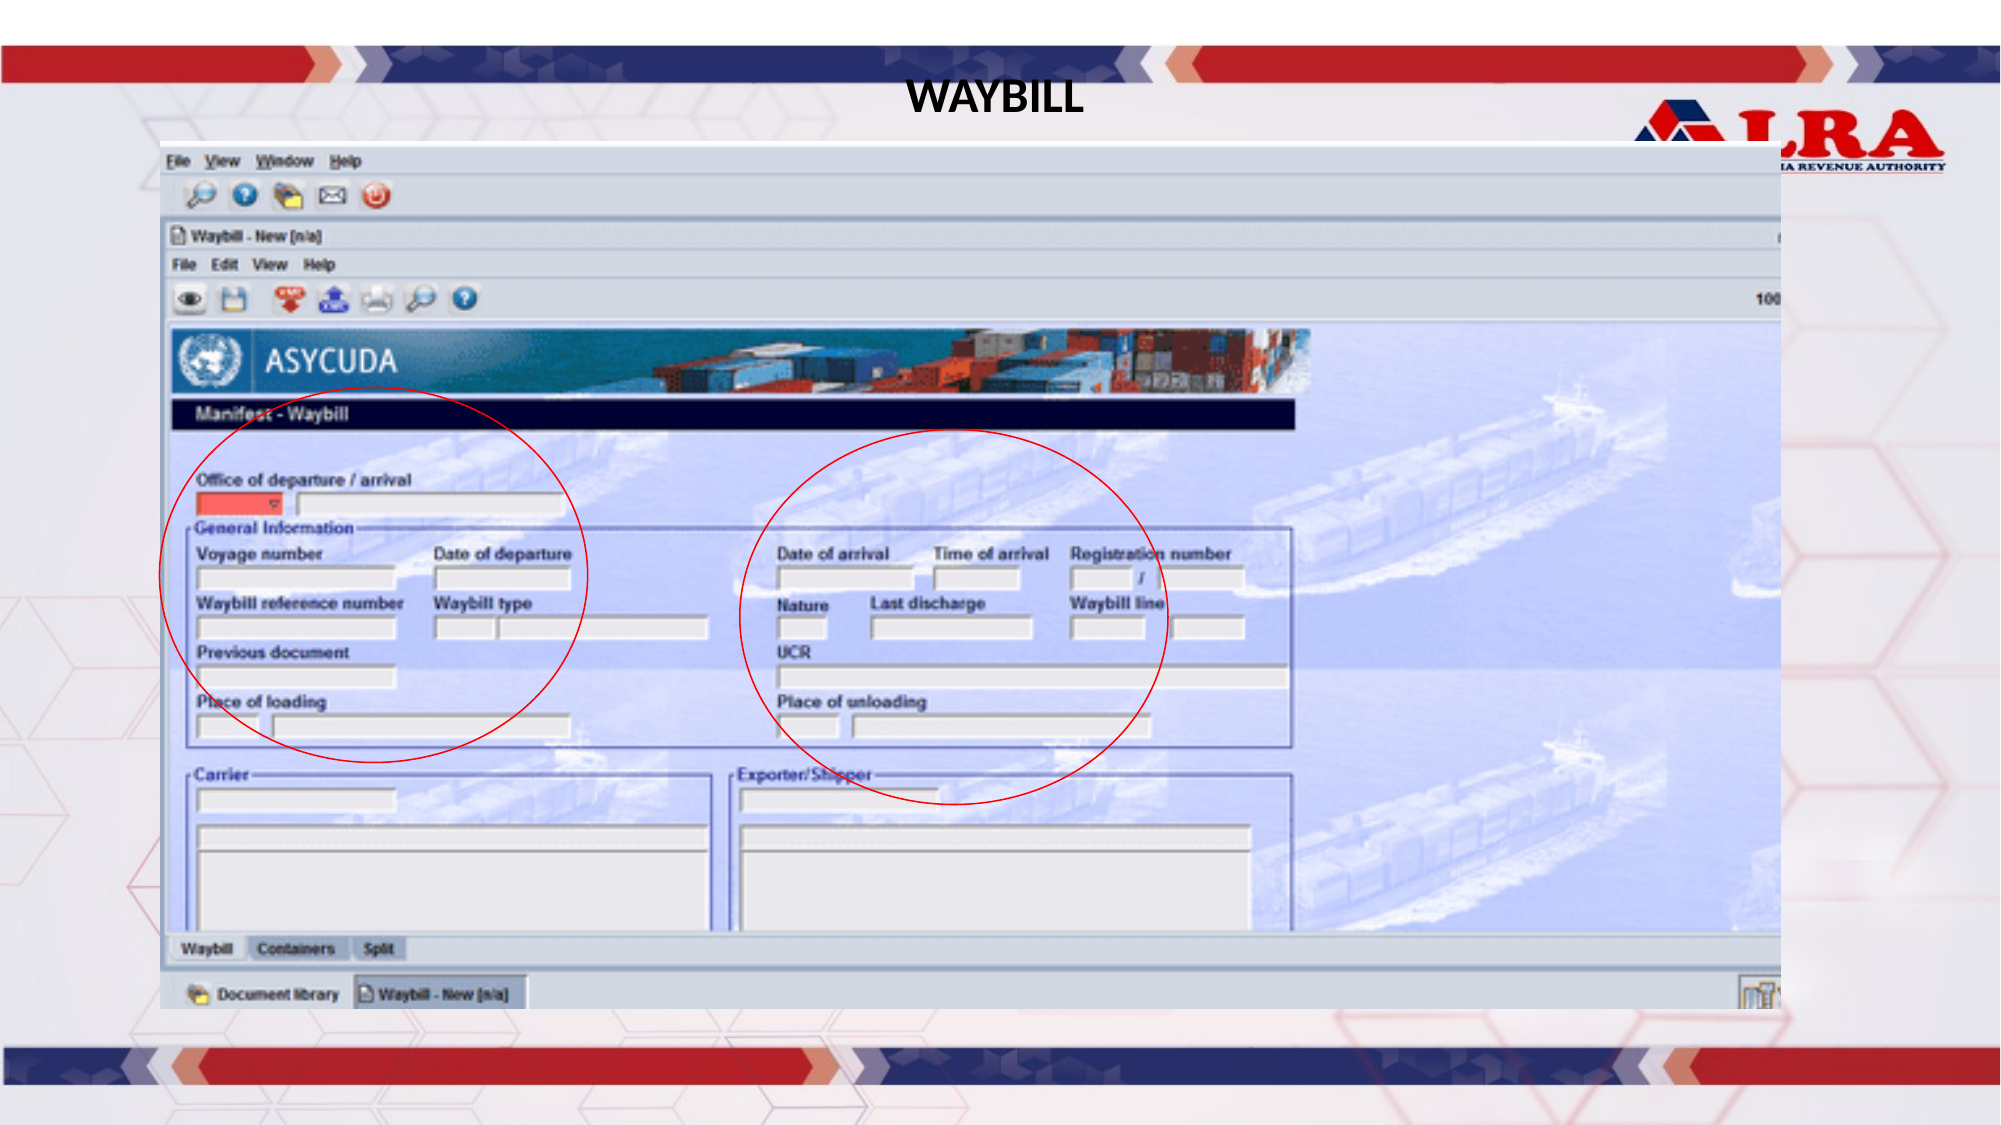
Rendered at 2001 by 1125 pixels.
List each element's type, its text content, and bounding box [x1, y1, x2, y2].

text_box WAYBILL [890, 55, 1111, 131]
picture [0, 0, 2001, 1125]
